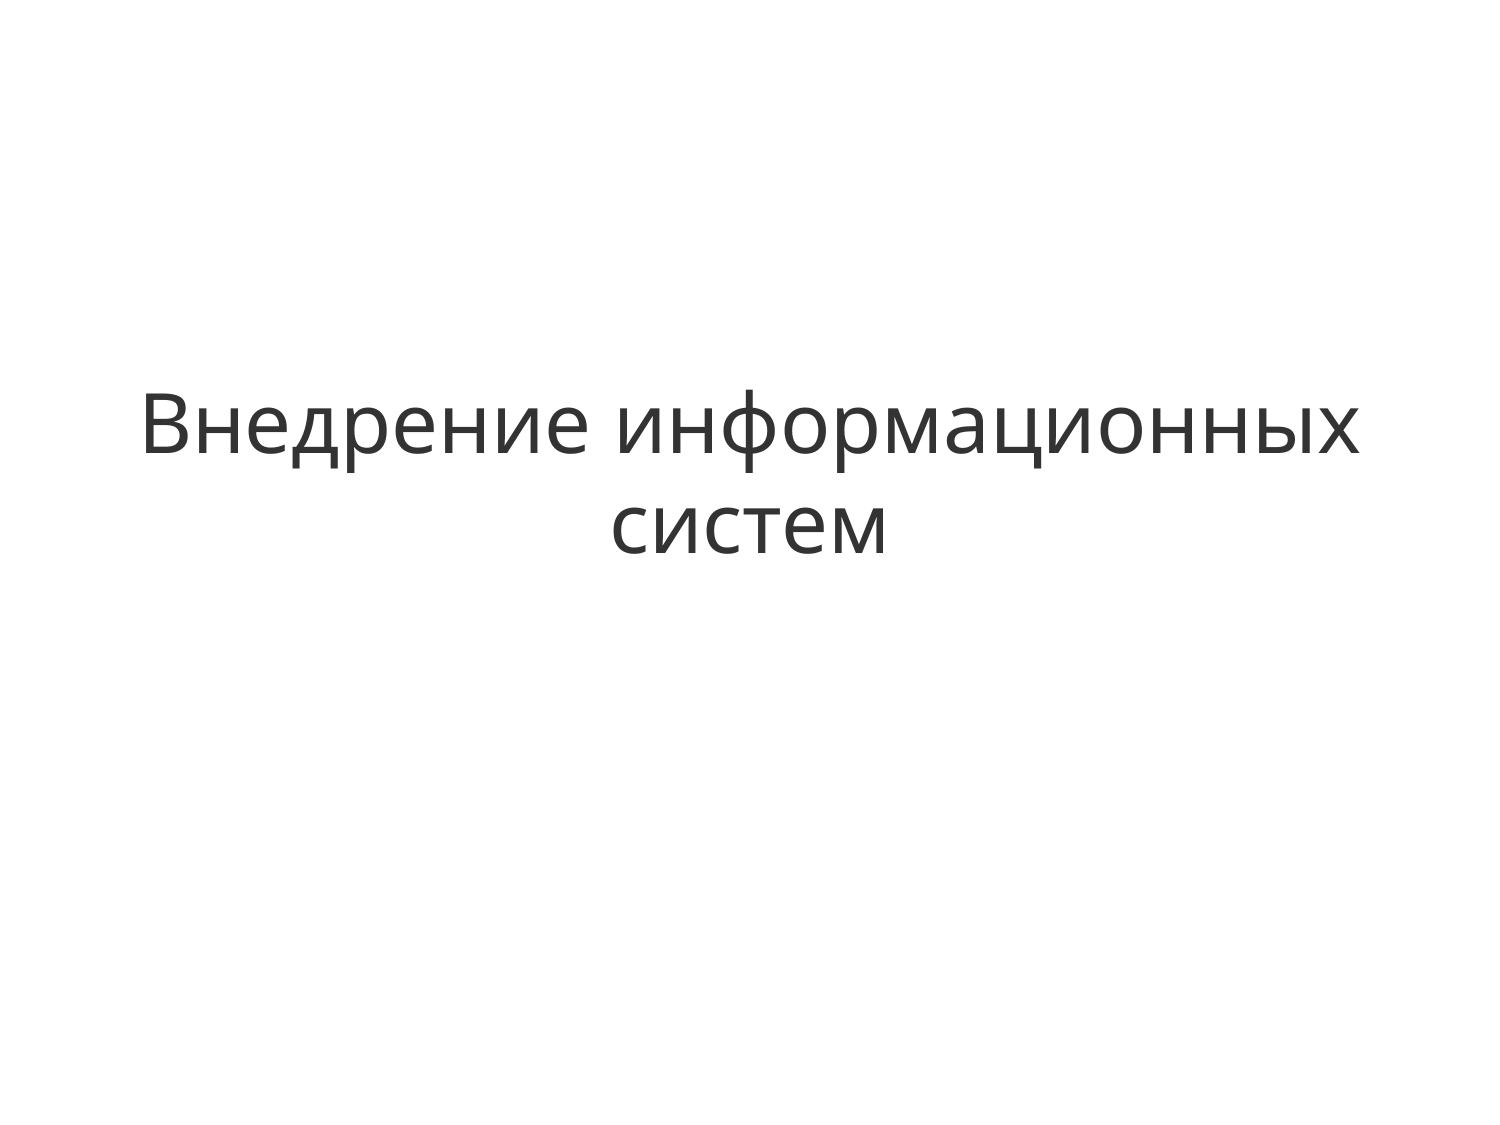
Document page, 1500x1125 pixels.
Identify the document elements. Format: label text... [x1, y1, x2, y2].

title Внедрение информационных систем [112, 349, 1388, 591]
